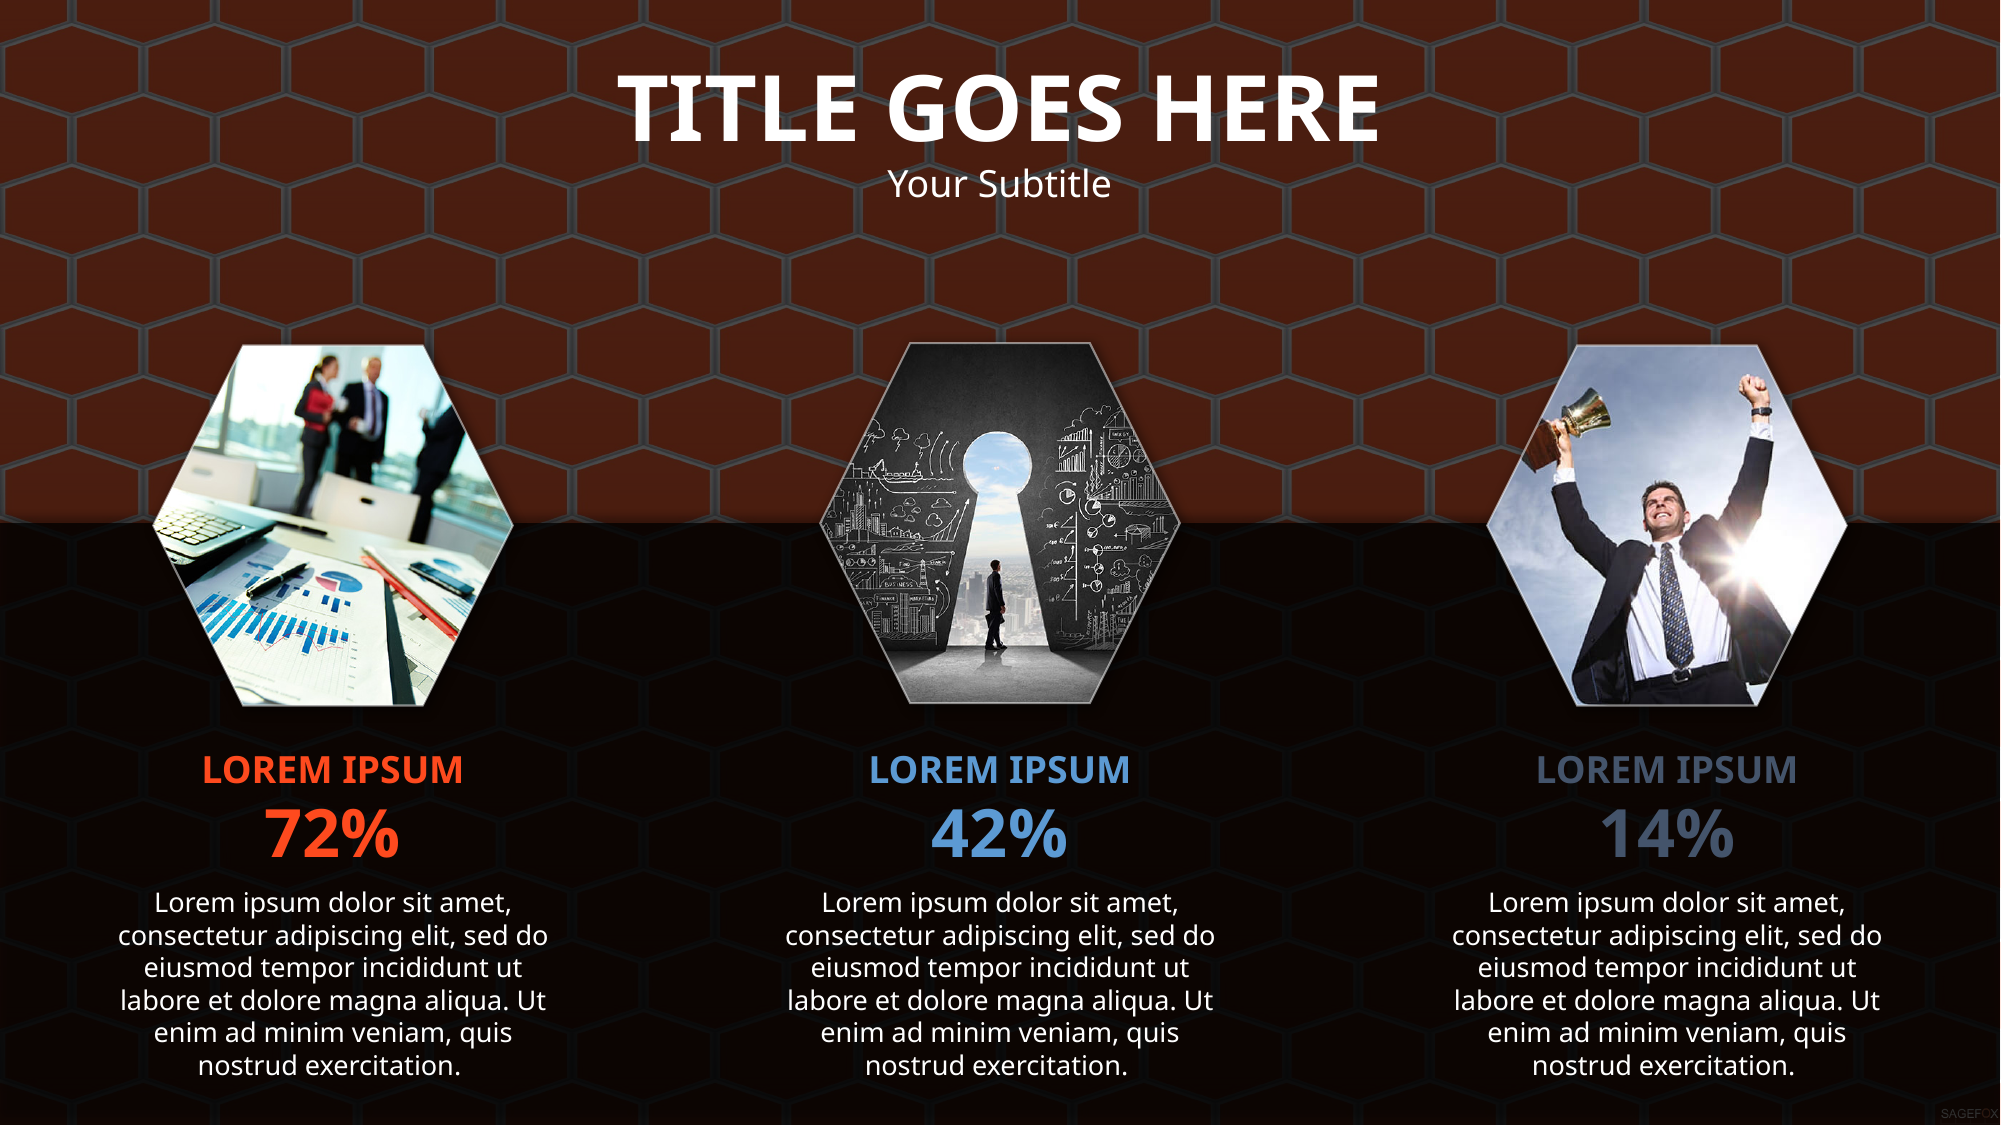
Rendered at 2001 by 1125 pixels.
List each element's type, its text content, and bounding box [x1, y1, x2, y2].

text_box [152, 344, 514, 707]
text_box LOREM IPSUM 14% Lorem ipsum dolor sit amet, consectetur adipiscing elit, sed do eiusmod tempor incididunt ut labore et dolore magna aliqua. Ut enim ad minim veniam, quis nostrud exercitation. [1429, 738, 1905, 1089]
text_box [1486, 344, 1848, 707]
text_box [0, 522, 2000, 1125]
text_box LOREM IPSUM 72% Lorem ipsum dolor sit amet, consectetur adipiscing elit, sed do eiusmod tempor incididunt ut labore et dolore magna aliqua. Ut enim ad minim veniam, quis nostrud exercitation. [95, 738, 571, 1089]
text_box LOREM IPSUM 42% Lorem ipsum dolor sit amet, consectetur adipiscing elit, sed do eiusmod tempor incididunt ut labore et dolore magna aliqua. Ut enim ad minim veniam, quis nostrud exercitation. [762, 738, 1238, 1089]
text_box TITLE GOES HERE Your Subtitle [548, 42, 1452, 212]
text_box [819, 342, 1181, 705]
